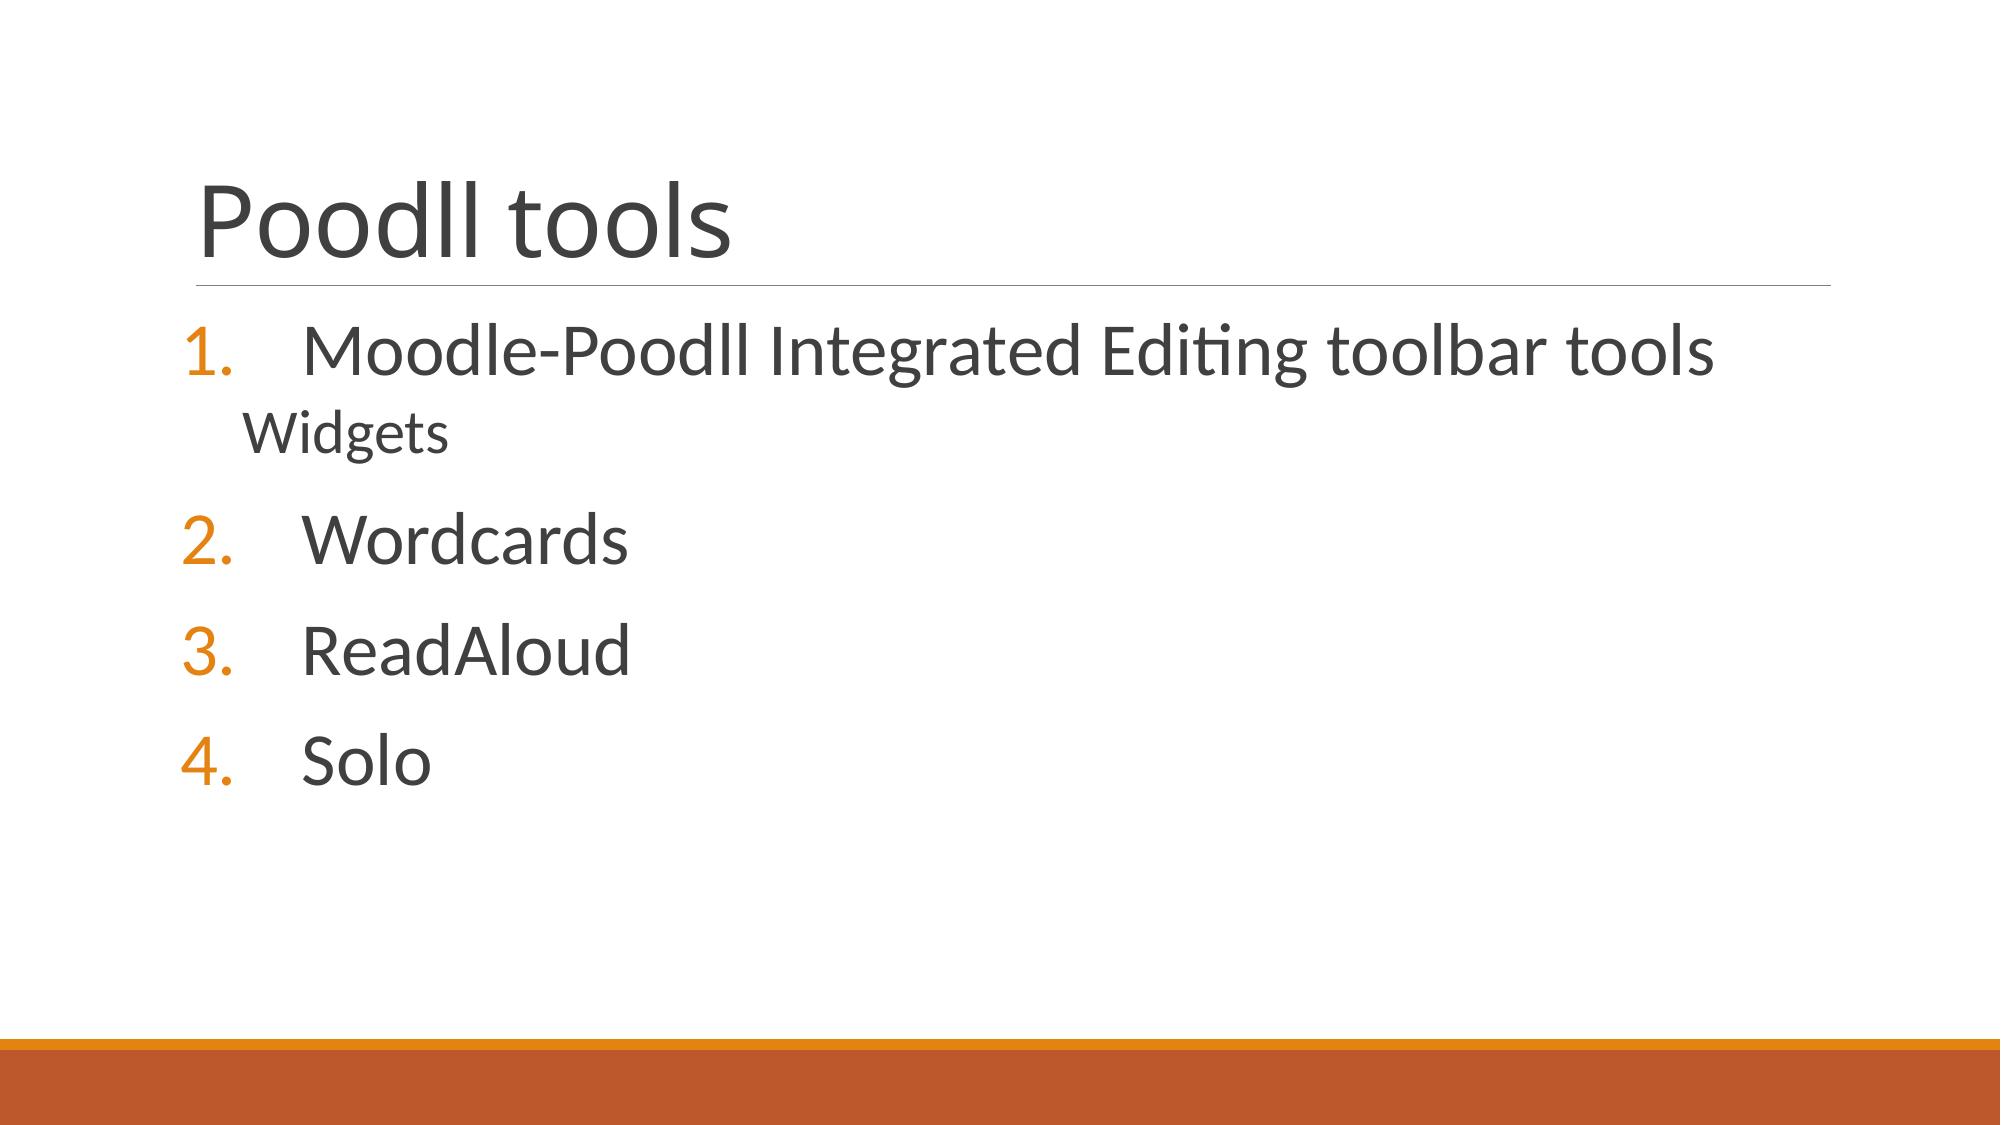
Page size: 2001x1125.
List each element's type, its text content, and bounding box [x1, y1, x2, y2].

list Moodle-Poodll Integrated Editing toolbar tools Widgets Wordcards ReadAloud Solo [180, 302, 1830, 840]
title Poodll tools [180, 47, 1830, 285]
